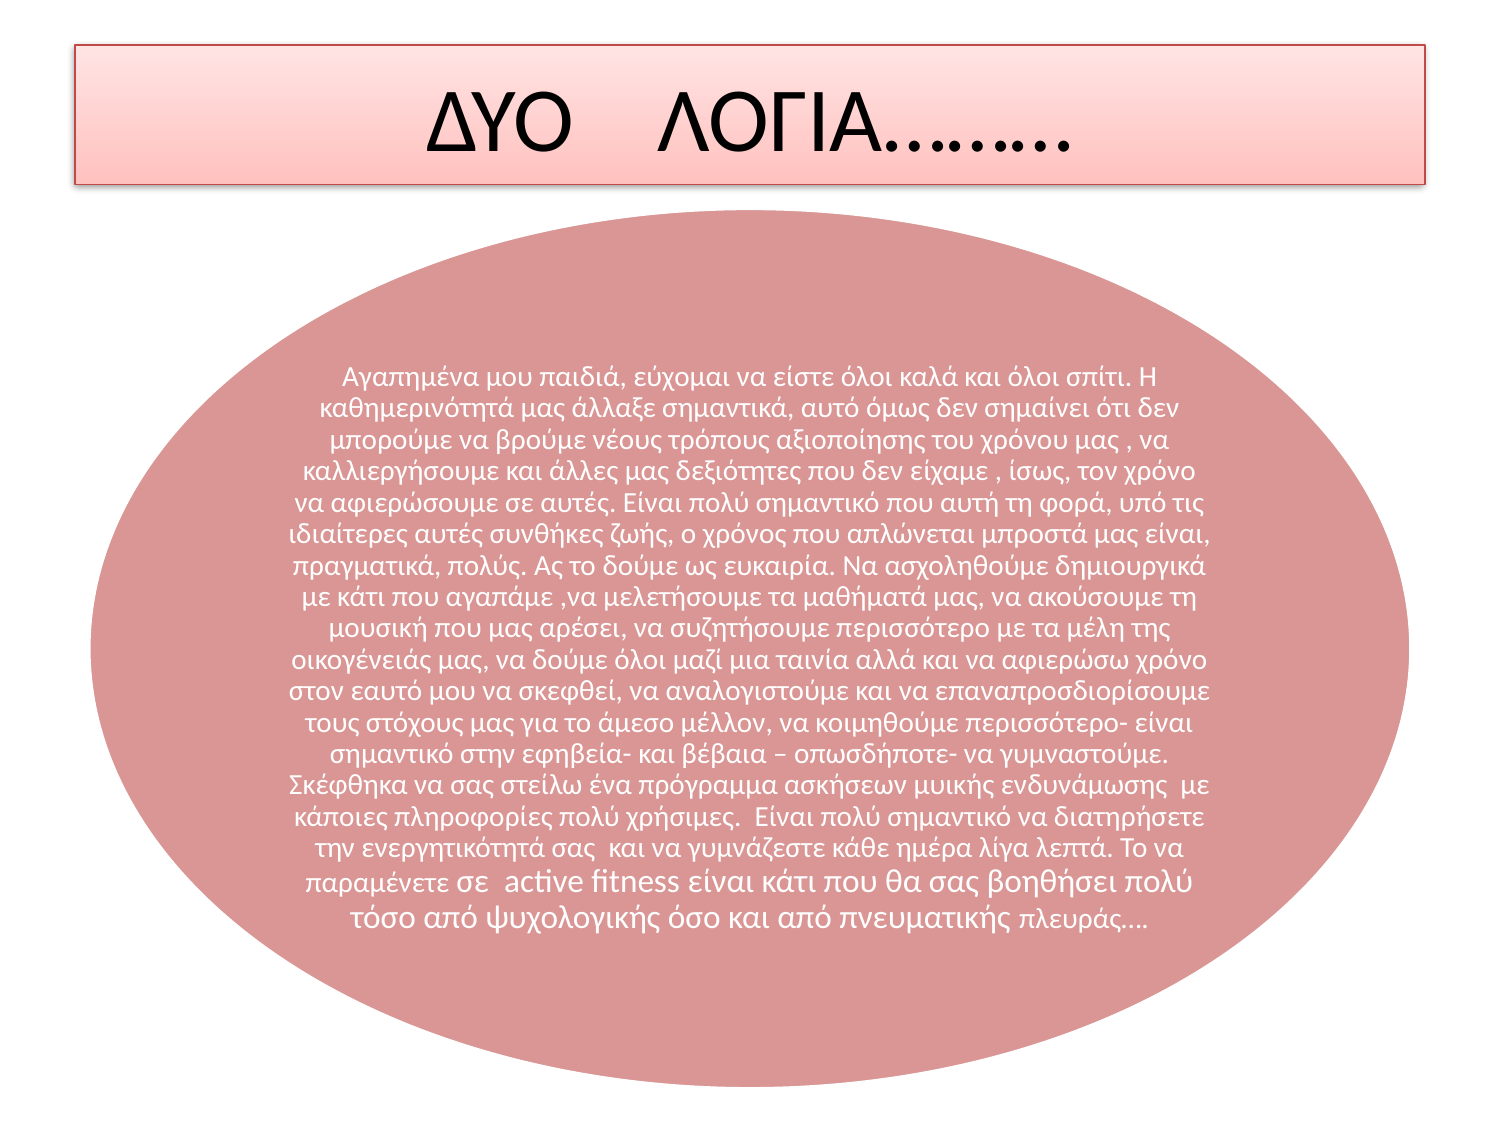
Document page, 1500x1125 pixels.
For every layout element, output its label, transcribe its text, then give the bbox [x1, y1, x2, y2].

title ΔΥΟ ΛΟΓΙΑ……… [74, 44, 1426, 185]
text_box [88, 207, 1412, 1091]
